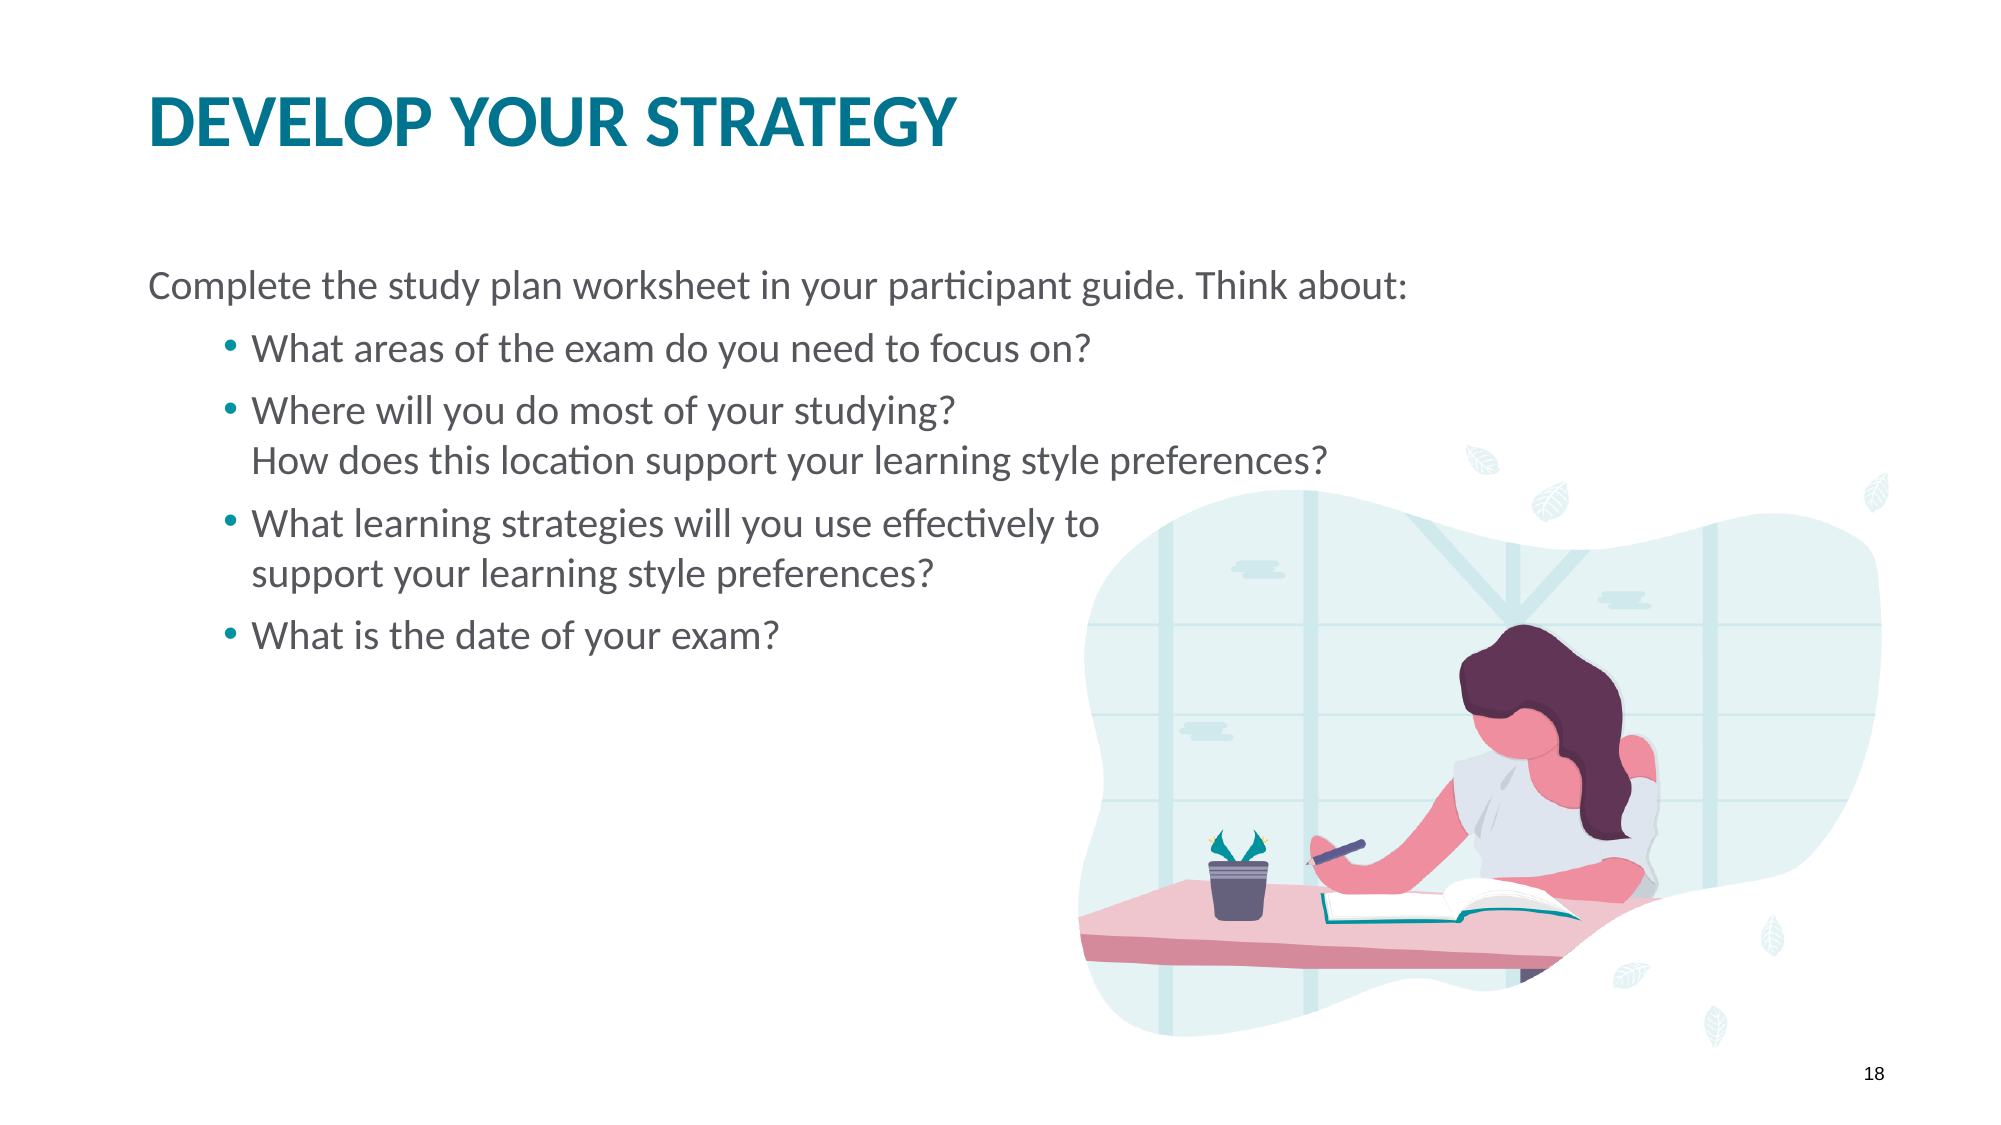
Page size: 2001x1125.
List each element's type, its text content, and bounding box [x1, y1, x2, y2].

title Develop Your Strategy [133, 76, 1900, 156]
picture [986, 383, 1980, 1110]
list Complete the study plan worksheet in your participant guide. Think about: What areas of the exam do you need to focus on? Where will you do most of your studying? How does this location support your learning style preferences? What learning strategies will you use effectively to support your learning style preferences? What is the date of your exam? [133, 250, 1459, 808]
